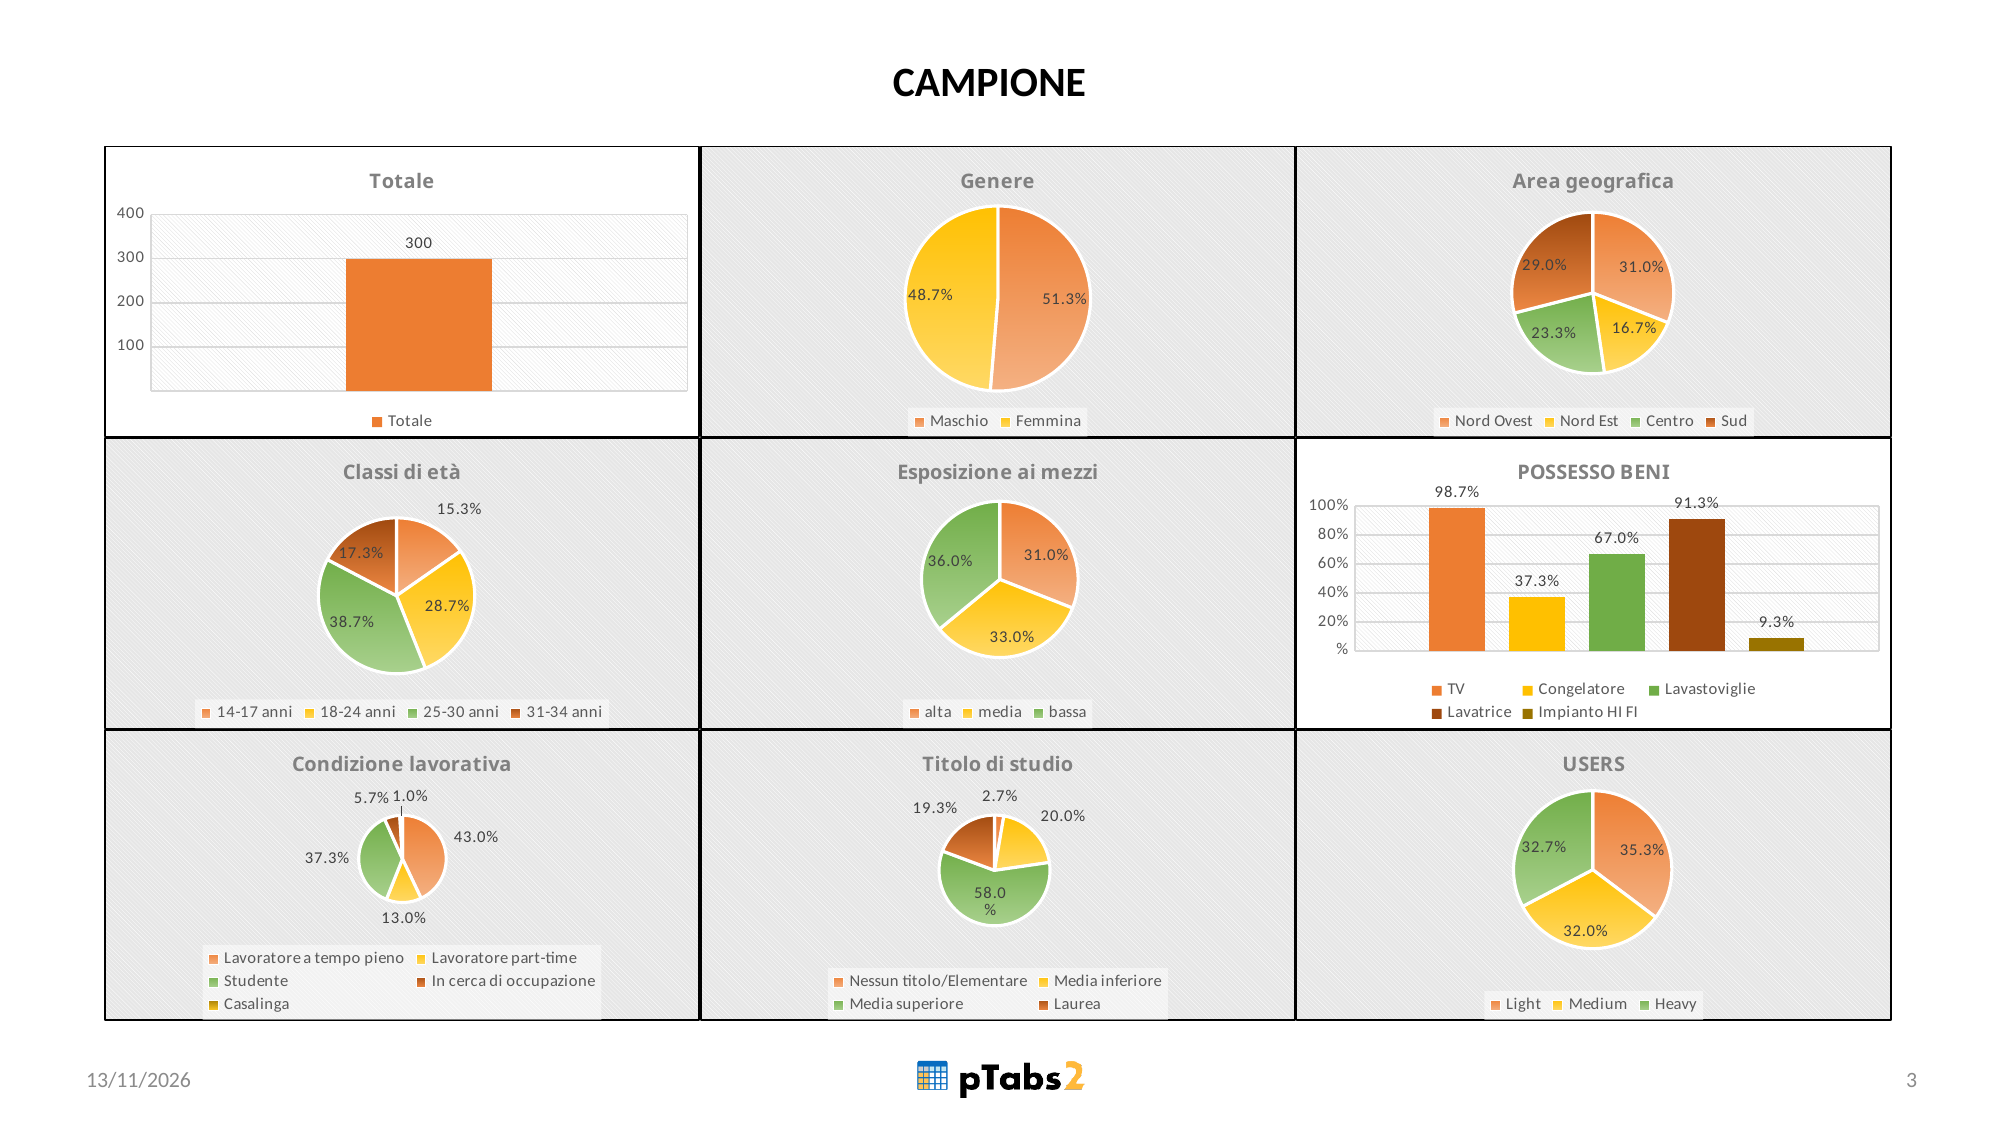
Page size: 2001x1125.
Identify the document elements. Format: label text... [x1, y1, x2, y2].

chart [104, 145, 1892, 1021]
title CAMPIONE [104, 52, 1875, 115]
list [913, 1058, 1087, 1100]
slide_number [70, 1055, 512, 1103]
slide_number 3 [1482, 1055, 1933, 1103]
